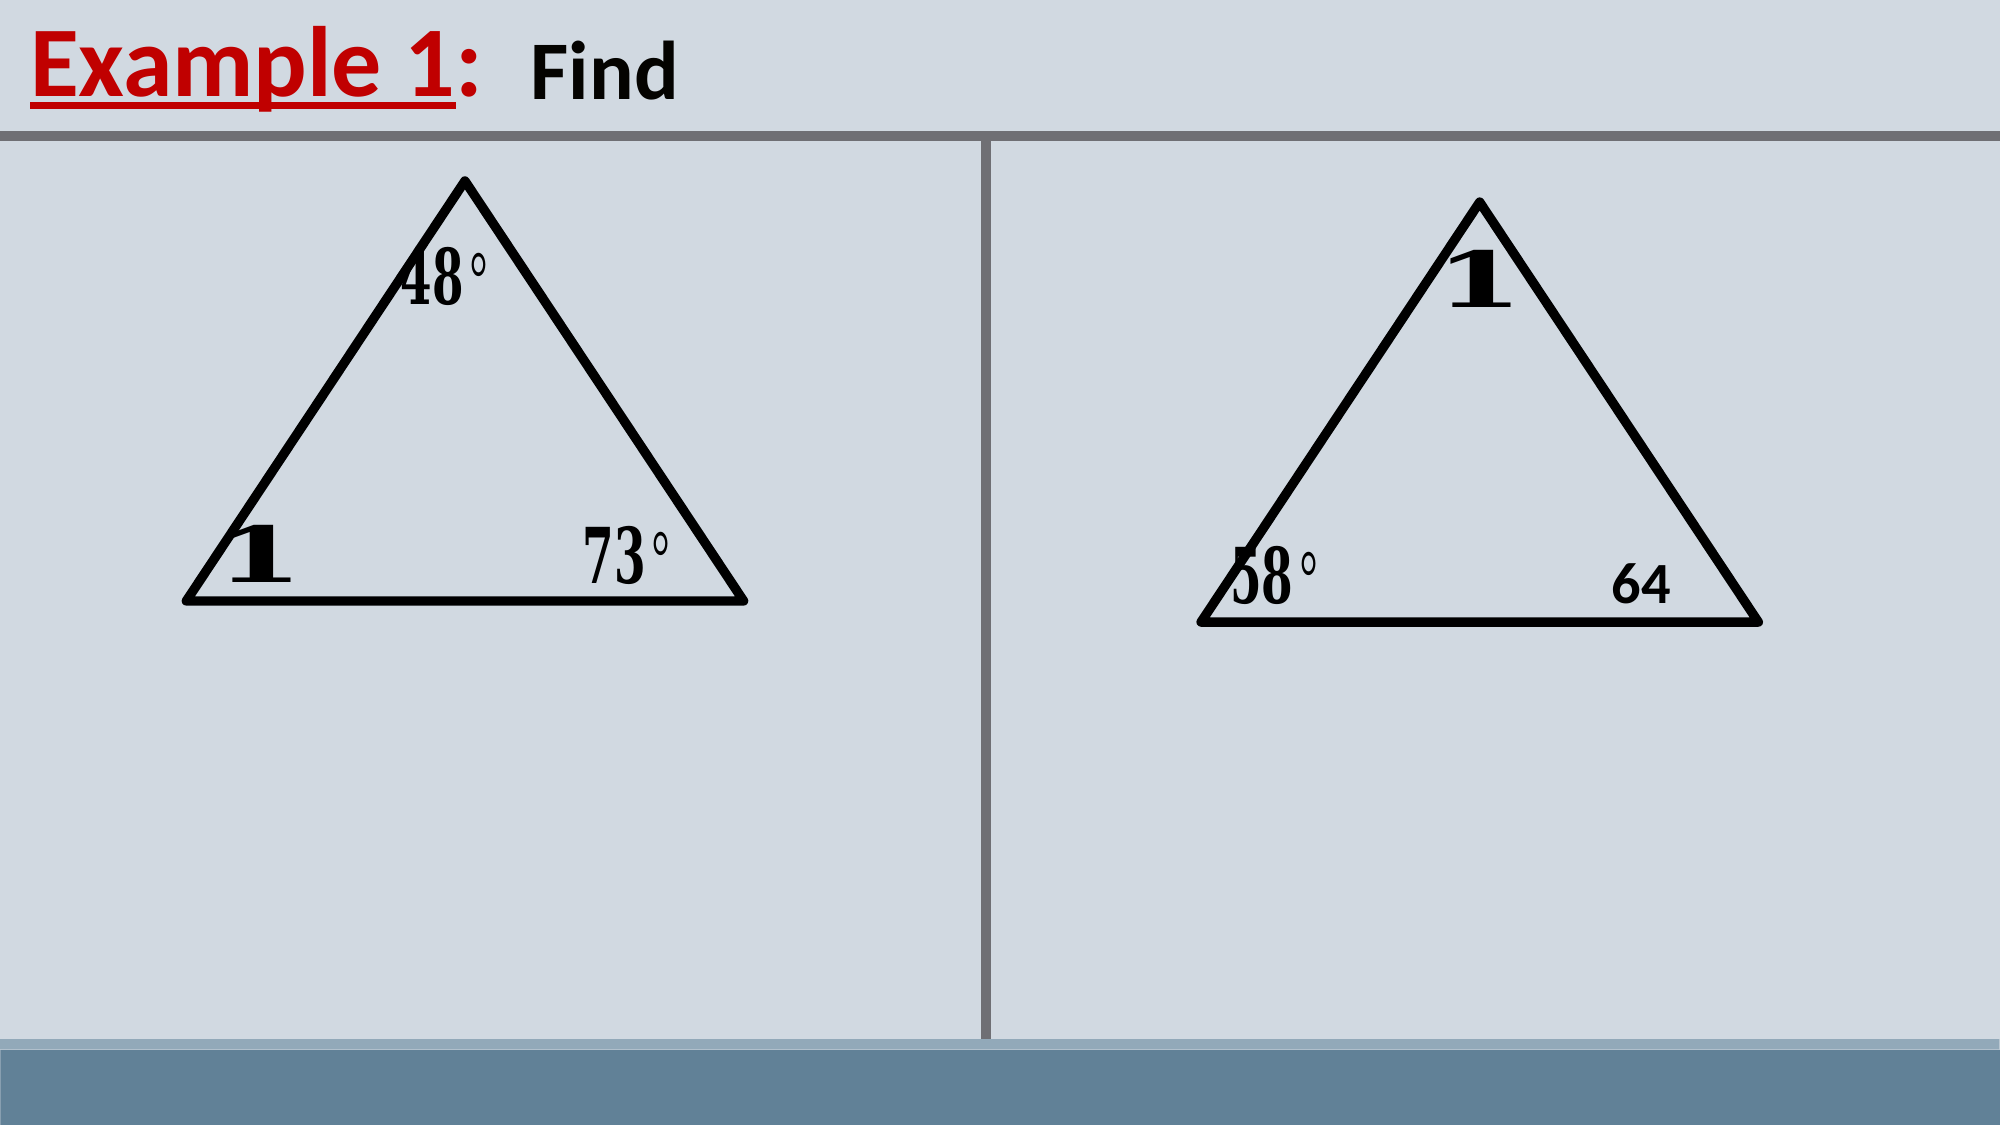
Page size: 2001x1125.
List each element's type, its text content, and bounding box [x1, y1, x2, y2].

text_box [185, 179, 745, 603]
text_box Example 1: [15, 0, 542, 131]
text_box [1199, 200, 1760, 624]
